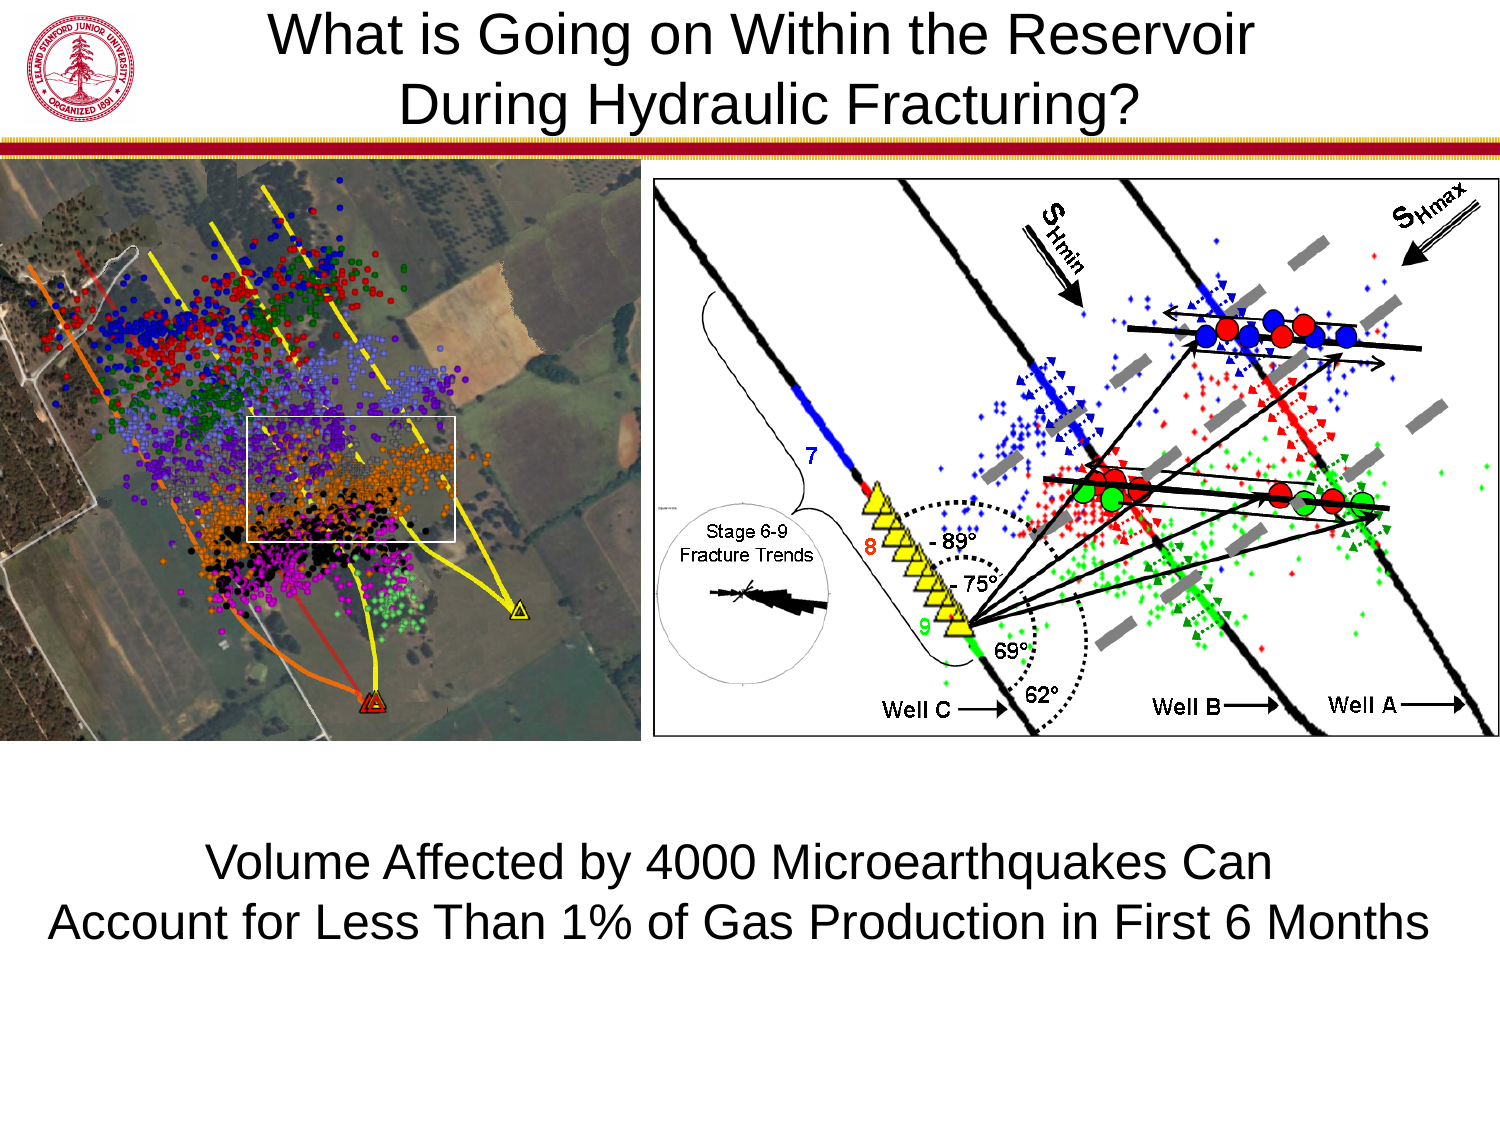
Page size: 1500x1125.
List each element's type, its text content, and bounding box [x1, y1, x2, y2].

picture [24, 12, 137, 126]
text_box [0, 137, 1500, 161]
text_box What is Going on Within the Reservoir During Hydraulic Fracturing? [252, 0, 1289, 135]
picture [0, 159, 1500, 741]
text_box Volume Affected by 4000 Microearthquakes Can Account for Less Than 1% of Gas Production in First 6 Months [32, 822, 1447, 957]
